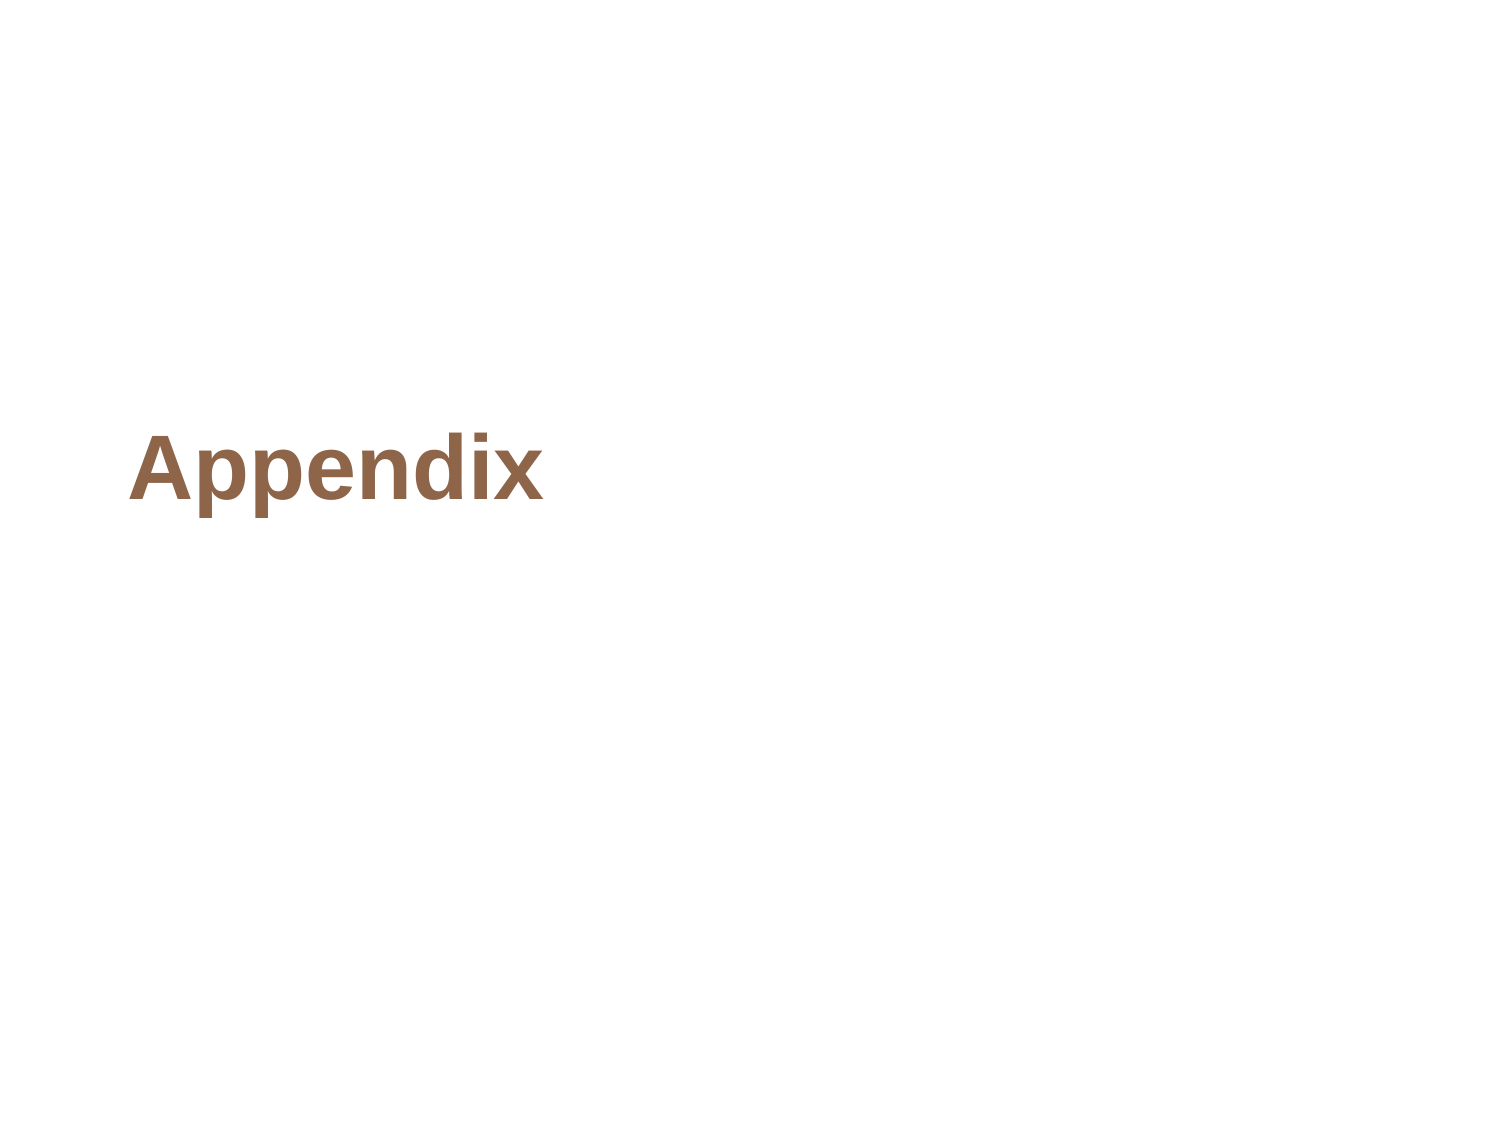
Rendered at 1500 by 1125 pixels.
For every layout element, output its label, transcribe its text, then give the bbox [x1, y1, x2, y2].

title Appendix [112, 349, 1388, 591]
